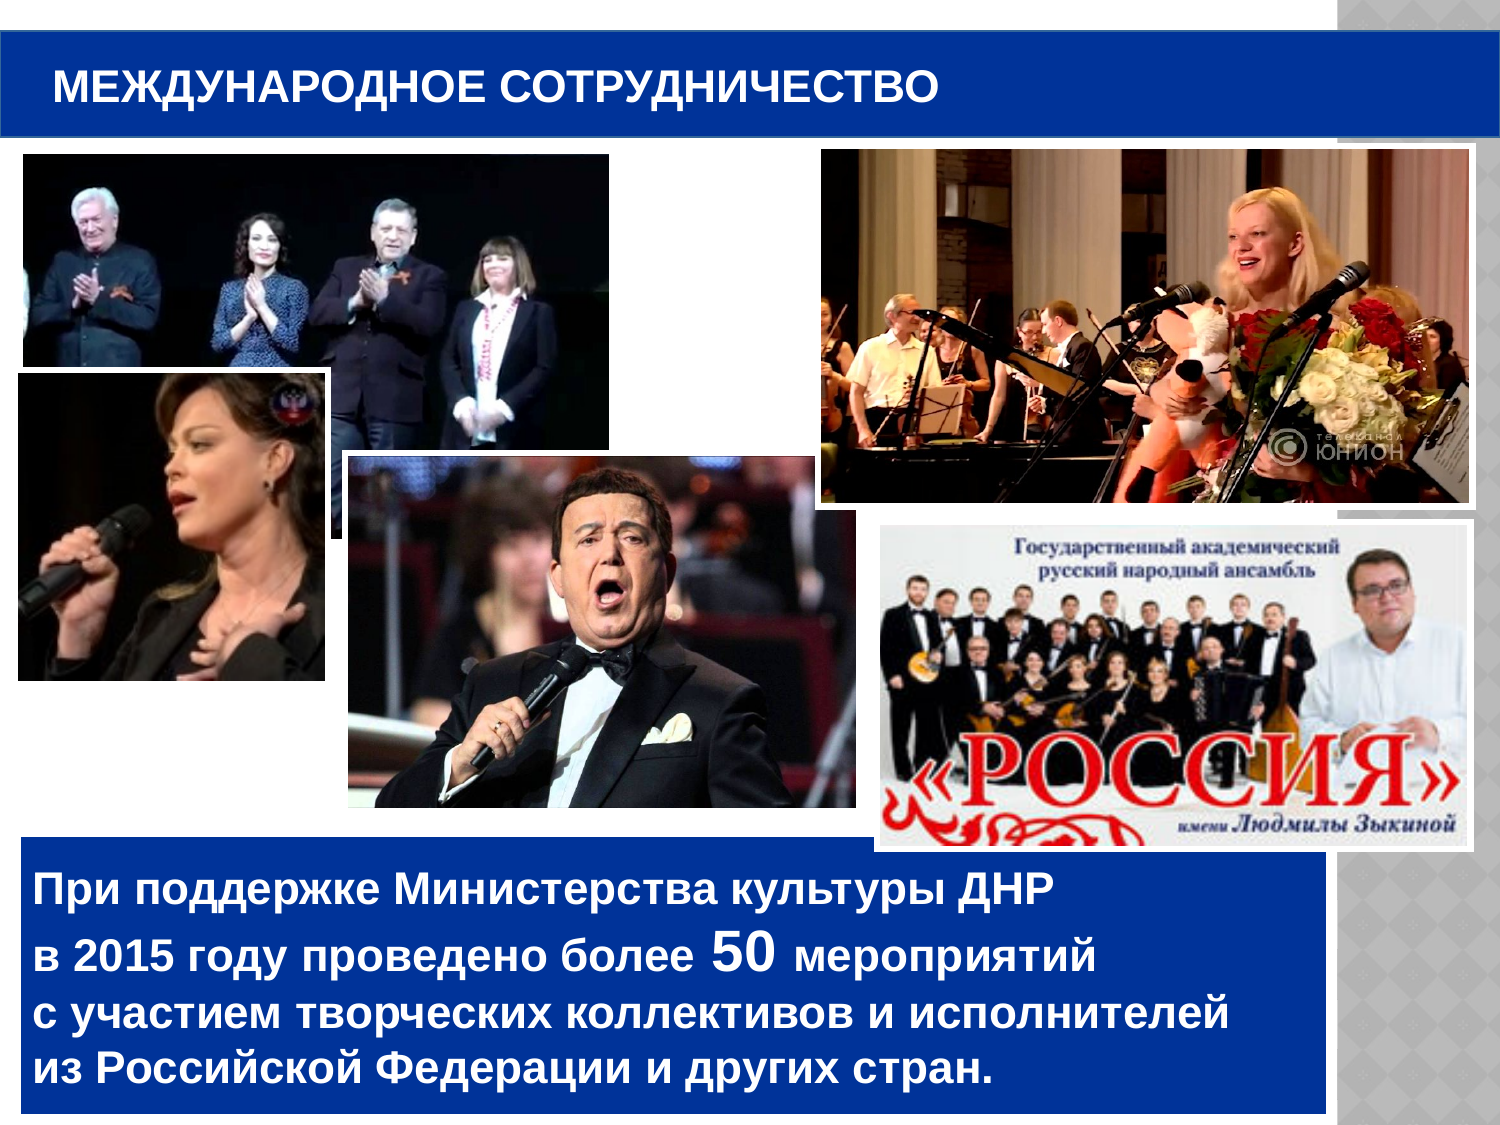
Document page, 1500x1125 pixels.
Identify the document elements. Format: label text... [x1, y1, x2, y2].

text_box МЕЖДУНАРОДНОЕ СОТРУДНИЧЕСТВО [0, 31, 1500, 138]
picture [820, 148, 1470, 504]
picture [879, 524, 1468, 847]
picture [17, 154, 857, 808]
text_box При поддержке Министерства культуры ДНР в 2015 году проведено более 50 мероприятий с участием творческих коллективов и исполнителей из Российской Федерации и других стран. [17, 834, 1329, 1118]
